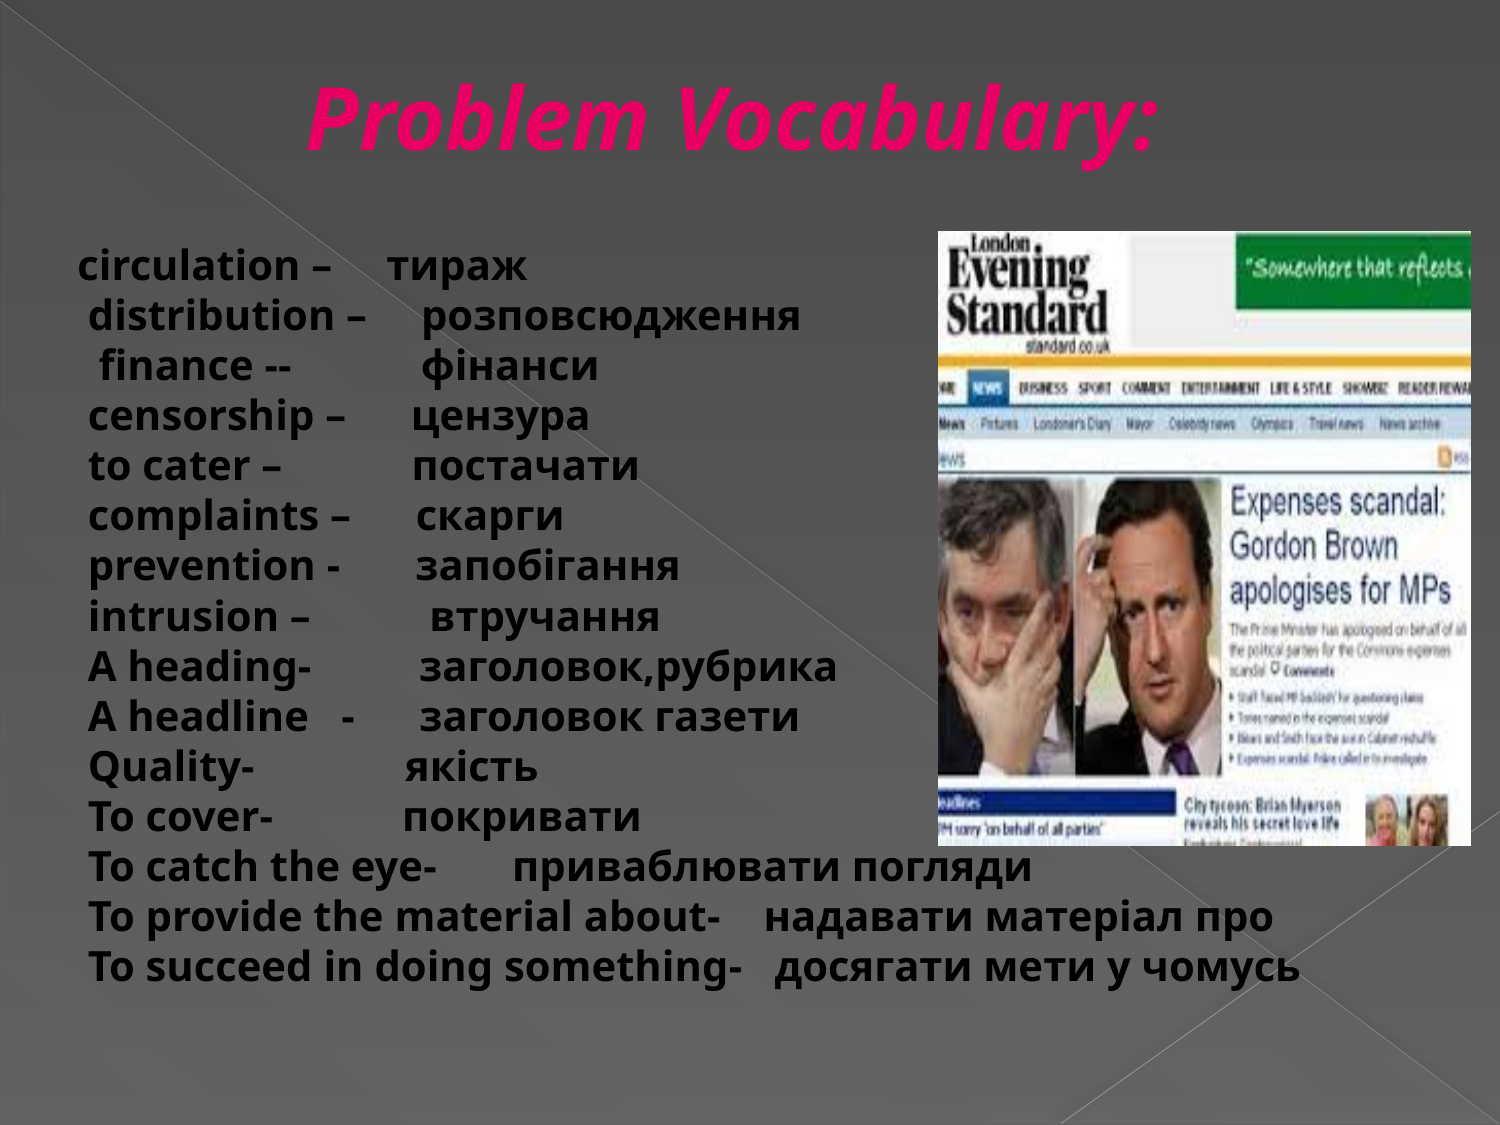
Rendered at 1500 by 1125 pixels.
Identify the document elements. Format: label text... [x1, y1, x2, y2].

title Problem Vocabulary: [75, 0, 1425, 231]
picture [938, 231, 1471, 847]
text_box circulation – тираж distribution – розповсюдження finance -- фінанси censorship – цензура to cater – постачати complaints – скарги prevention - запобігання intrusion – втручання A heading- заголовок,рубрика A headline - заголовок газети Quality- якість To cover- покривати To catch the eye- приваблювати погляди To provide the material about- надавати матеріал про To succeed in doing something- досягати мети у чомусь [0, 231, 1365, 997]
